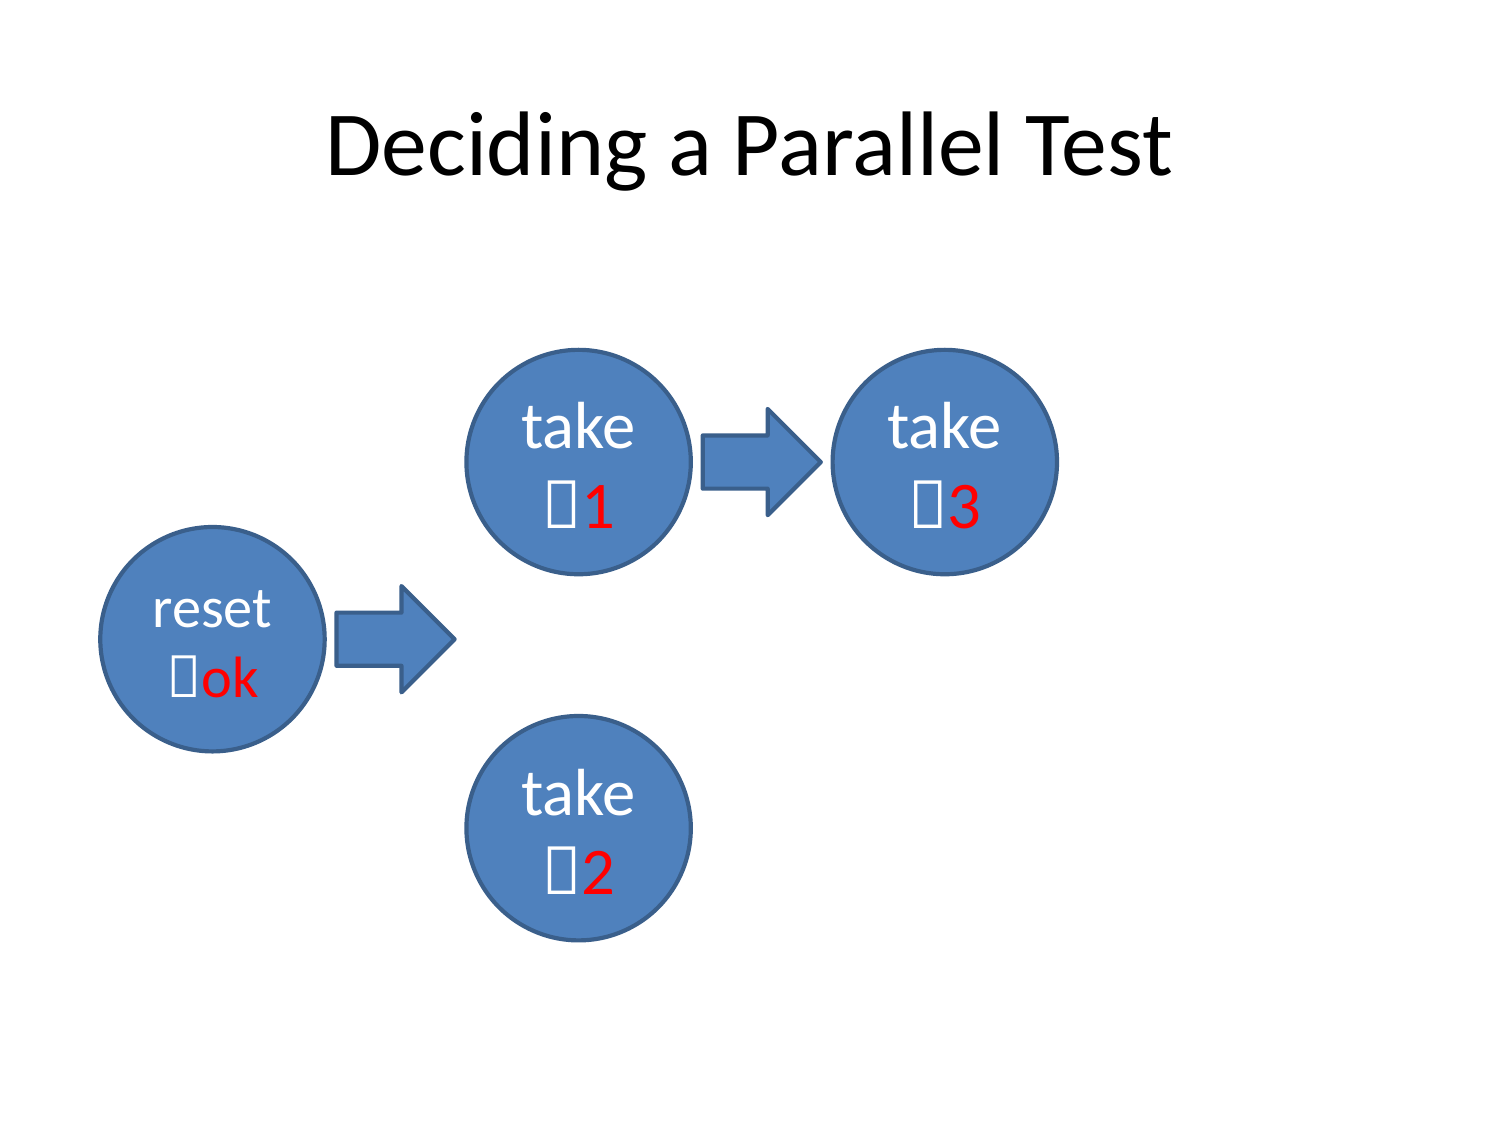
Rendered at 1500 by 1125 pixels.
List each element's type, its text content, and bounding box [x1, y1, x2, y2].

text_box resetok [98, 524, 327, 754]
text_box take3 [830, 347, 1060, 577]
text_box take2 [464, 713, 693, 943]
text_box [466, 349, 822, 575]
title Deciding a Parallel Test [75, 45, 1425, 233]
text_box [334, 584, 457, 695]
